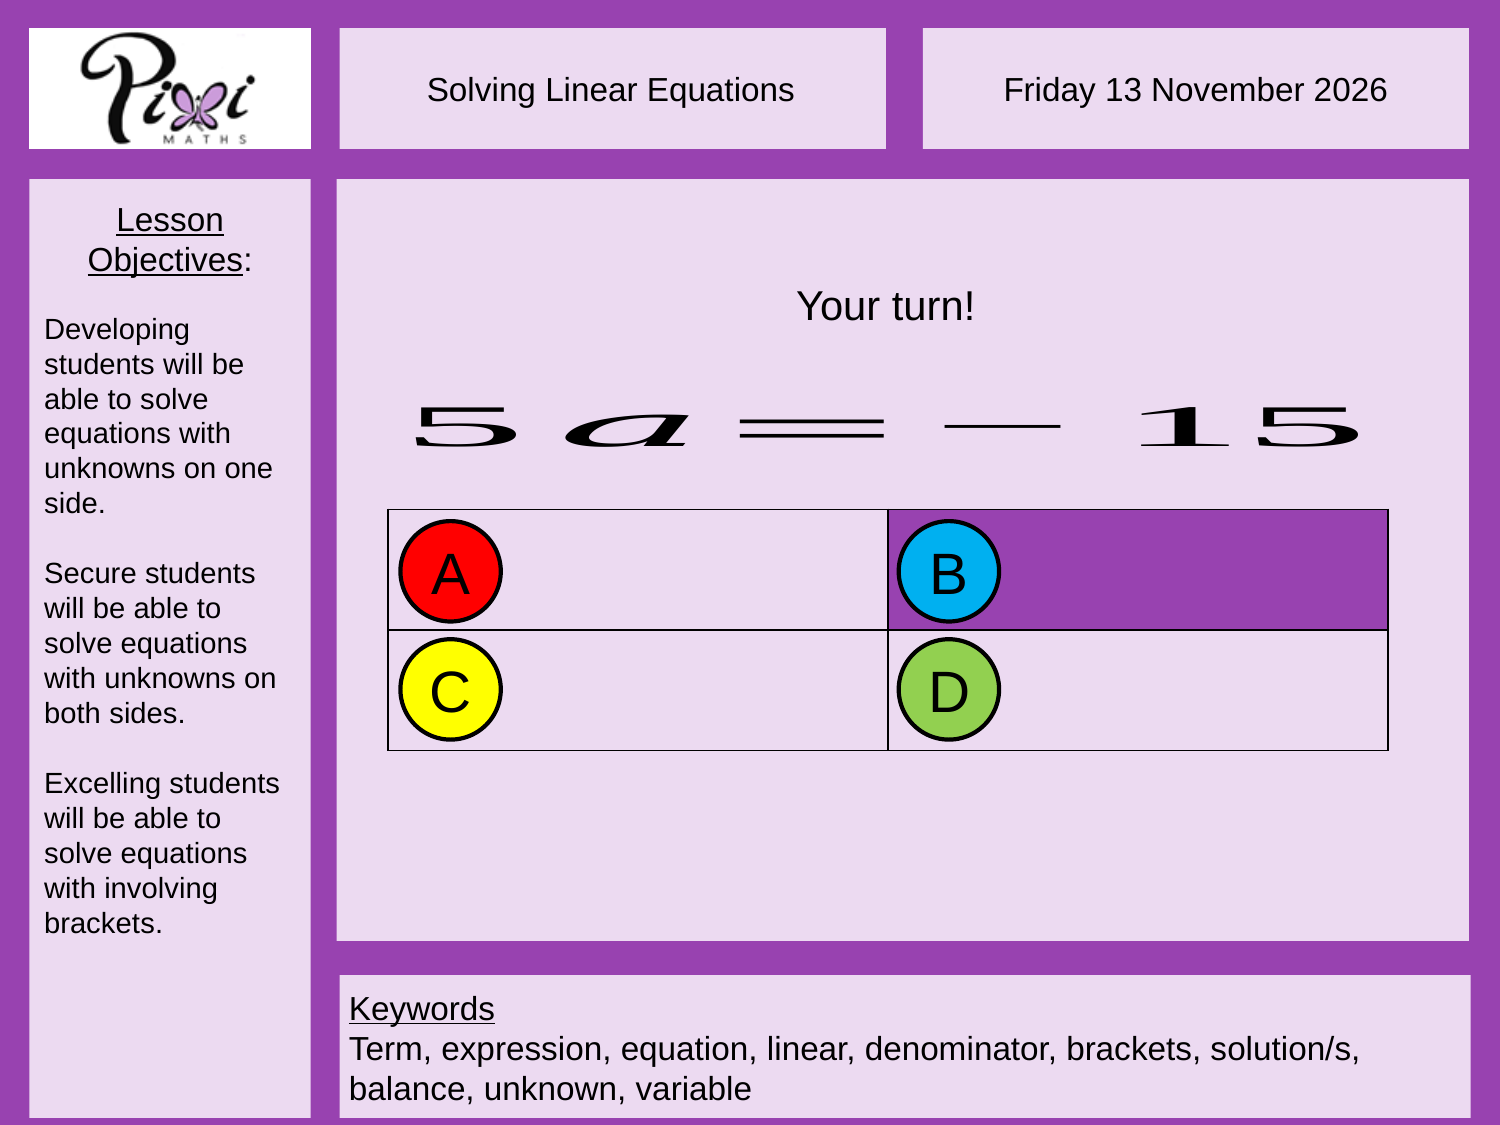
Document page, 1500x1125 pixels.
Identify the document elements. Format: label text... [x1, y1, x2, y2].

text_box Your turn! [401, 271, 1371, 337]
text_box B [896, 519, 1002, 624]
text_box C [398, 637, 503, 742]
picture [0, 0, 1500, 1125]
text_box A [398, 519, 503, 624]
text_box D [896, 637, 1002, 742]
